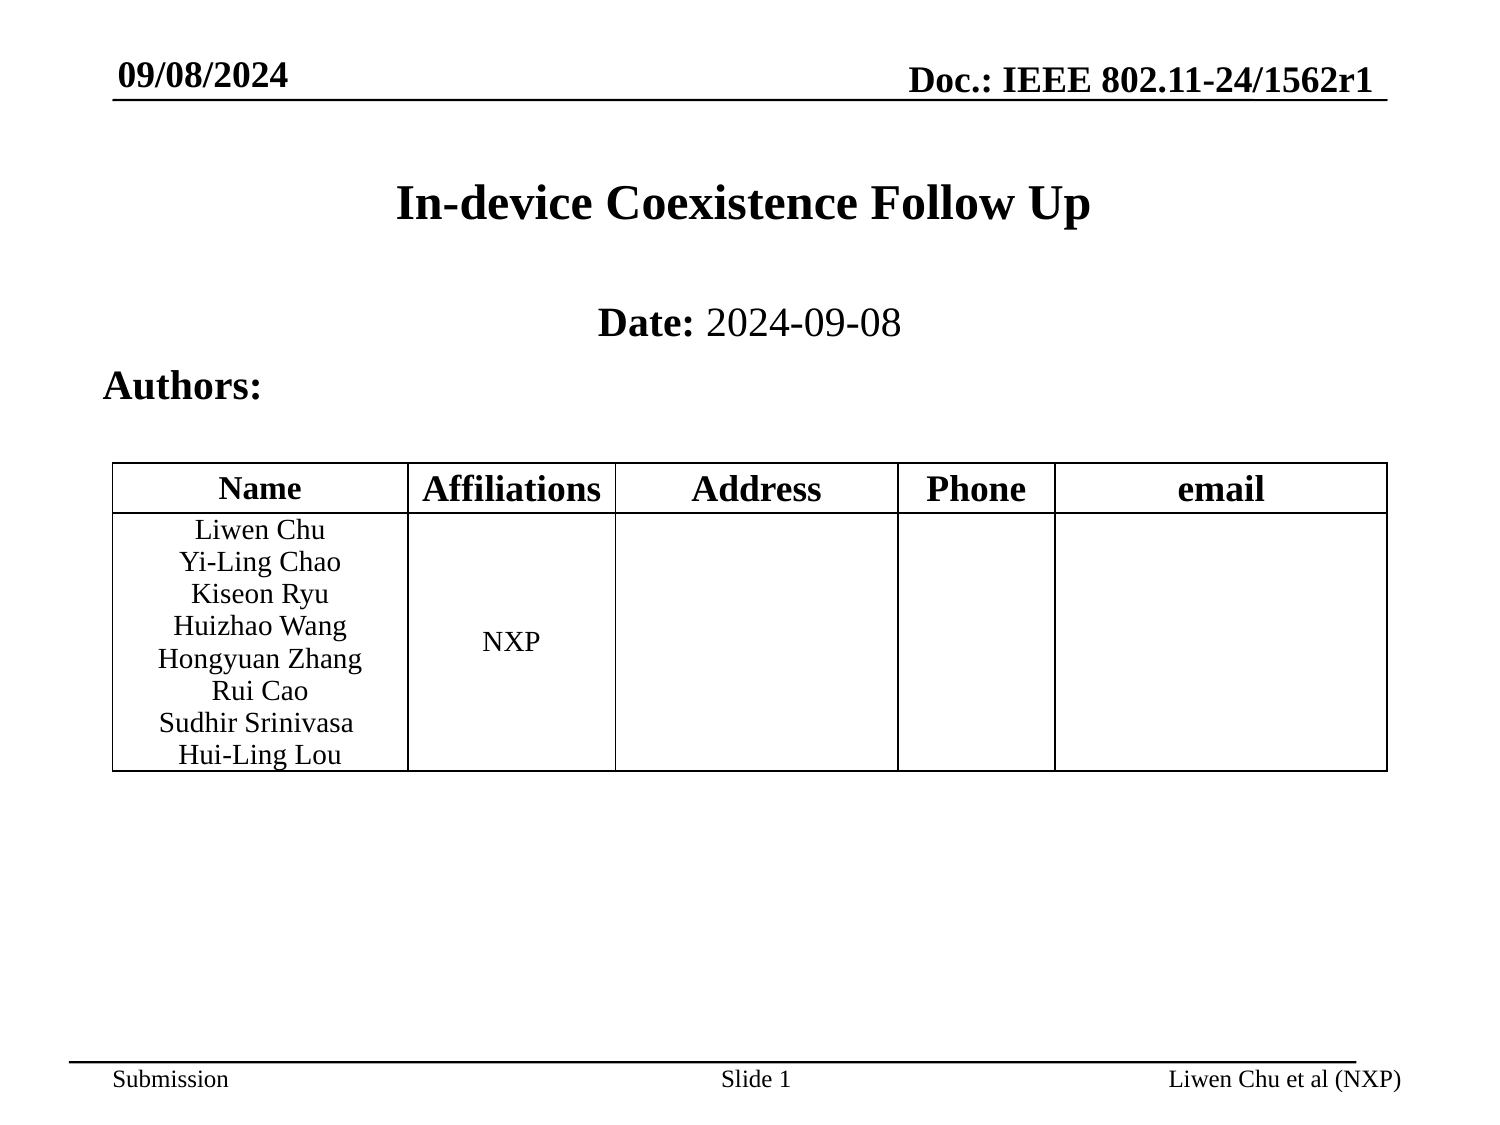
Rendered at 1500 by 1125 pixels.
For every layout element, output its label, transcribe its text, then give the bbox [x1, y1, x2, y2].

table_cell Liwen Chu Yi-Ling Chao Kiseon Ryu Huizhao Wang Hongyuan Zhang Rui Cao Sudhir Srinivasa Hui-Ling Lou [113, 514, 407, 770]
list Date: 2024-09-08 [112, 287, 1388, 351]
table_cell [616, 514, 897, 770]
table_cell NXP [409, 514, 615, 770]
table_header Phone [899, 464, 1054, 512]
footer Liwen Chu et al (NXP) [1165, 1061, 1402, 1093]
text_box Authors: [87, 349, 325, 413]
table_header Affiliations [409, 464, 615, 512]
title In-device Coexistence Follow Up [62, 112, 1426, 288]
table_header email [1056, 464, 1386, 512]
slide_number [117, 49, 291, 96]
table_header Address [616, 464, 897, 512]
table_header Name [113, 464, 407, 512]
table_cell [1056, 514, 1386, 770]
table_cell [899, 514, 1054, 770]
slide_number Slide 1 [712, 1061, 800, 1093]
